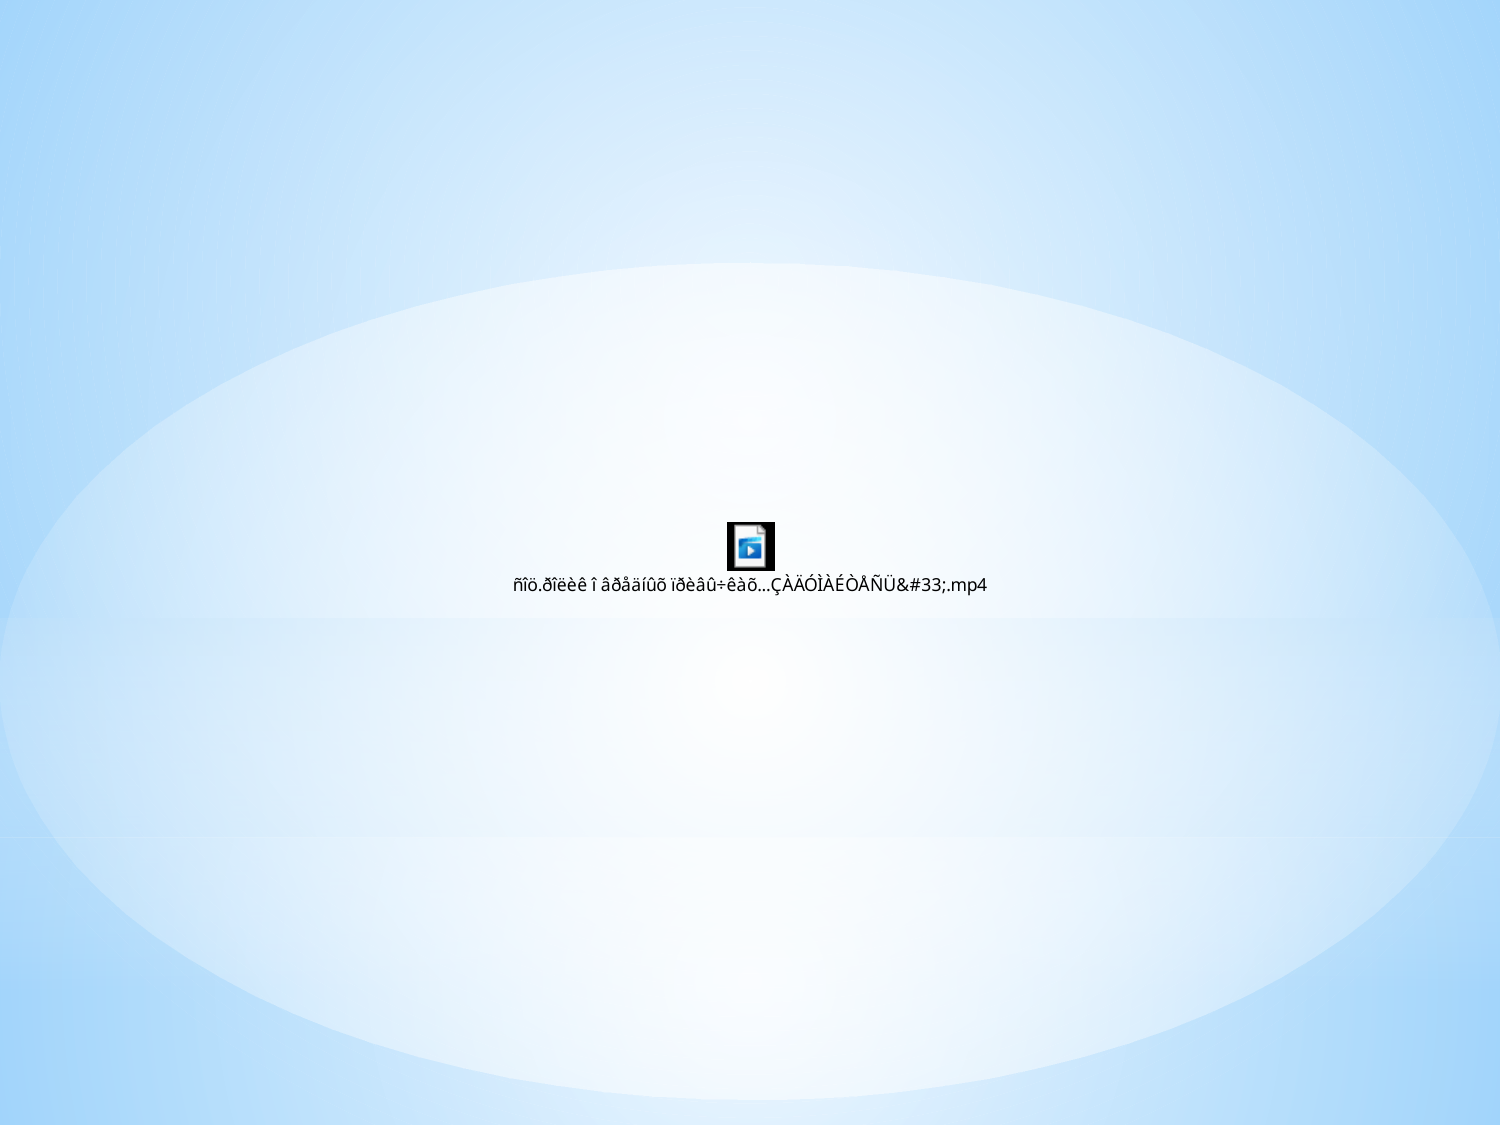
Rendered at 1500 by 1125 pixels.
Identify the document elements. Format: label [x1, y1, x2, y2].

text_box [443, 522, 1057, 602]
